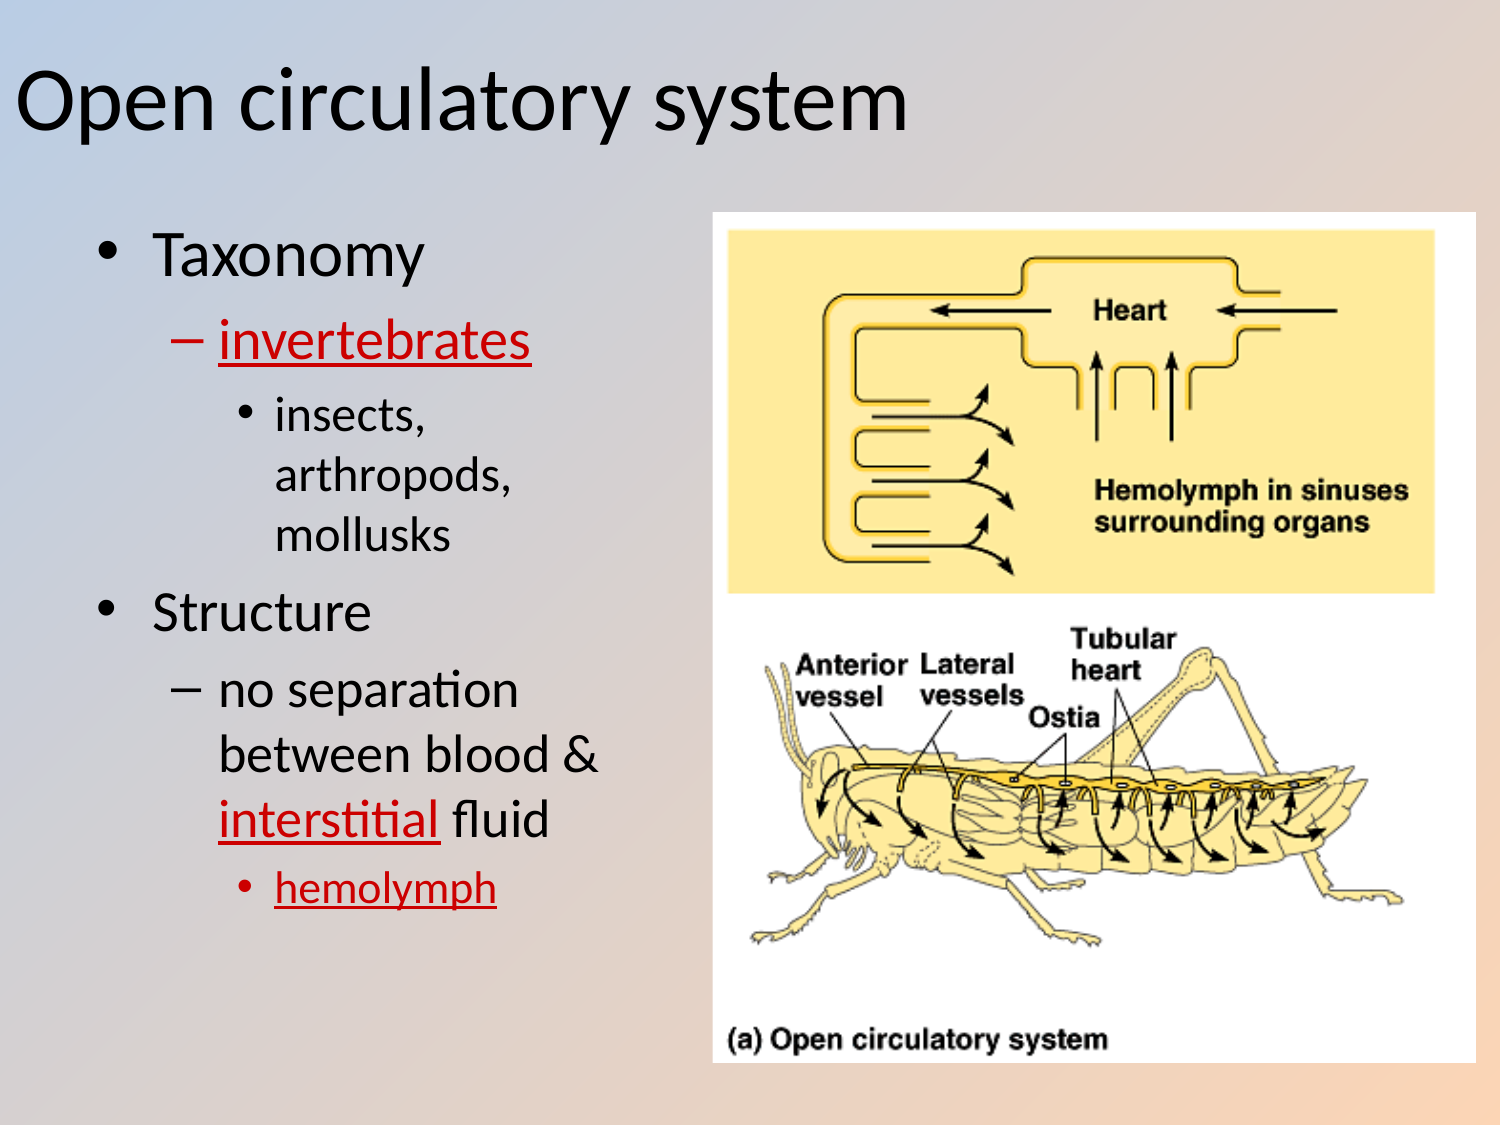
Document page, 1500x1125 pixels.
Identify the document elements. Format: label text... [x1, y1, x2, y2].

title Open circulatory system [0, 0, 1351, 188]
picture [712, 212, 1477, 1063]
list Taxonomy invertebrates insects, arthropods, mollusks Structure no separation between blood & interstitial fluid hemolymph [80, 201, 682, 1029]
